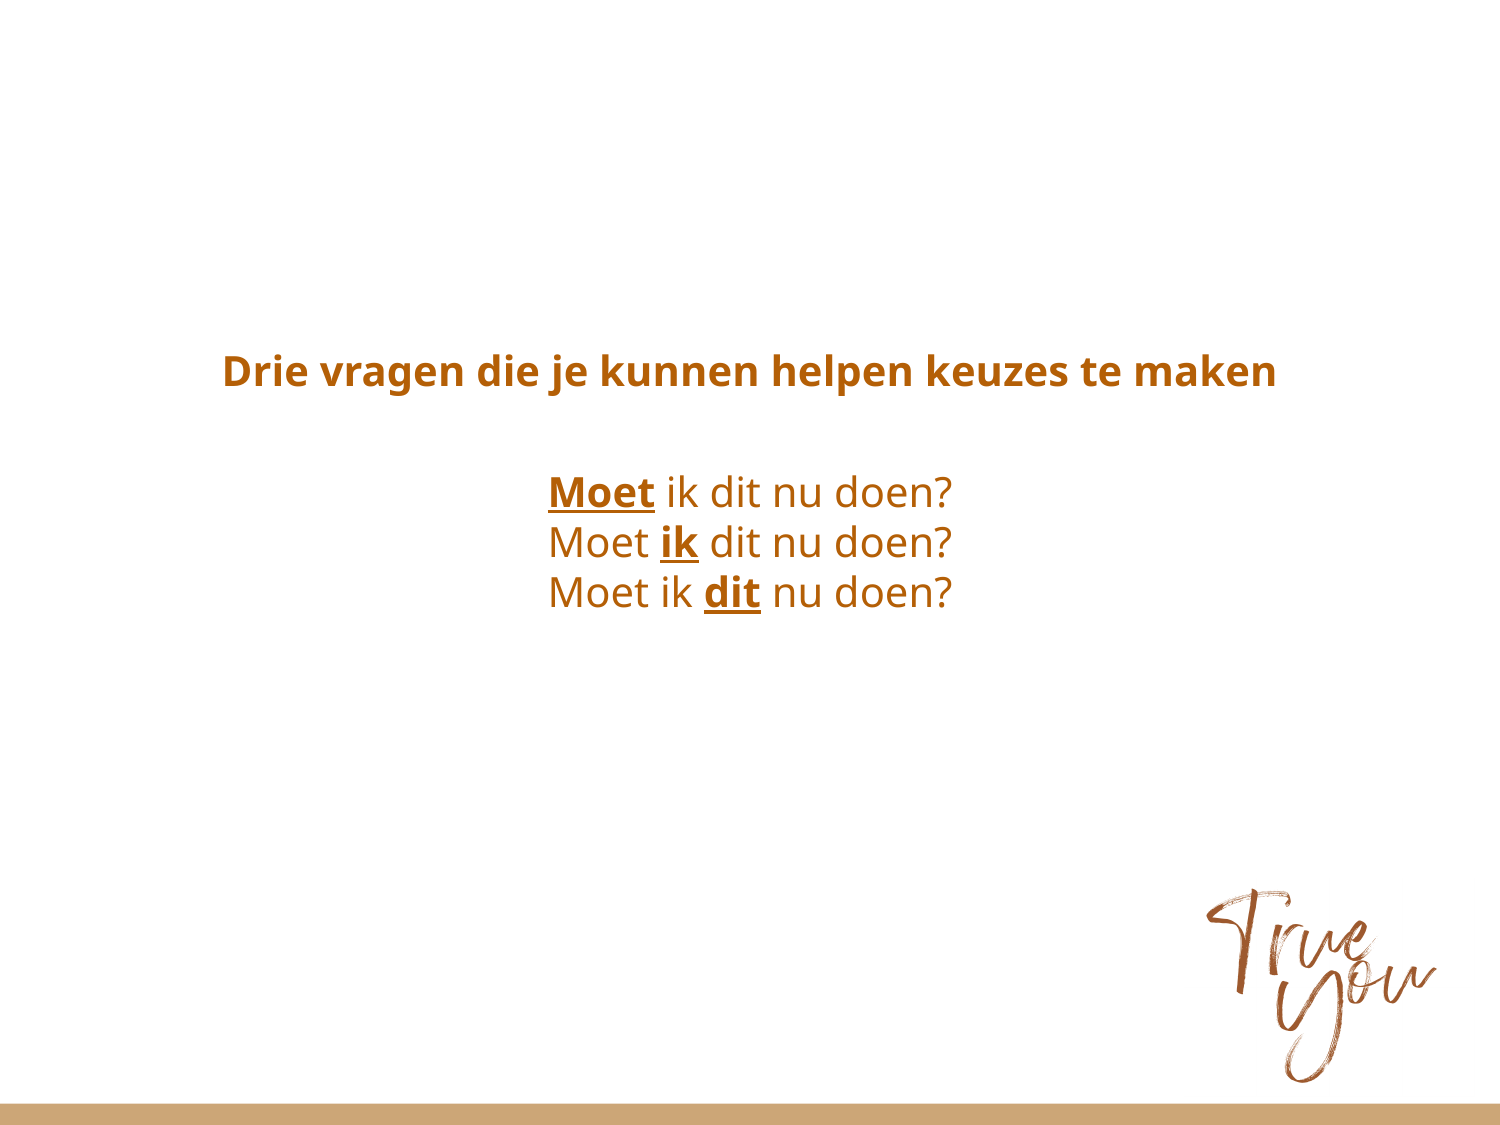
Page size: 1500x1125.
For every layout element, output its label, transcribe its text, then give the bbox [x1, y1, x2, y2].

text_box Drie vragen die je kunnen helpen keuzes te maken [74, 317, 1425, 424]
title Moet ik dit nu doen? Moet ik dit nu doen? Moet ik dit nu doen? [75, 446, 1425, 635]
picture [1183, 877, 1476, 1097]
